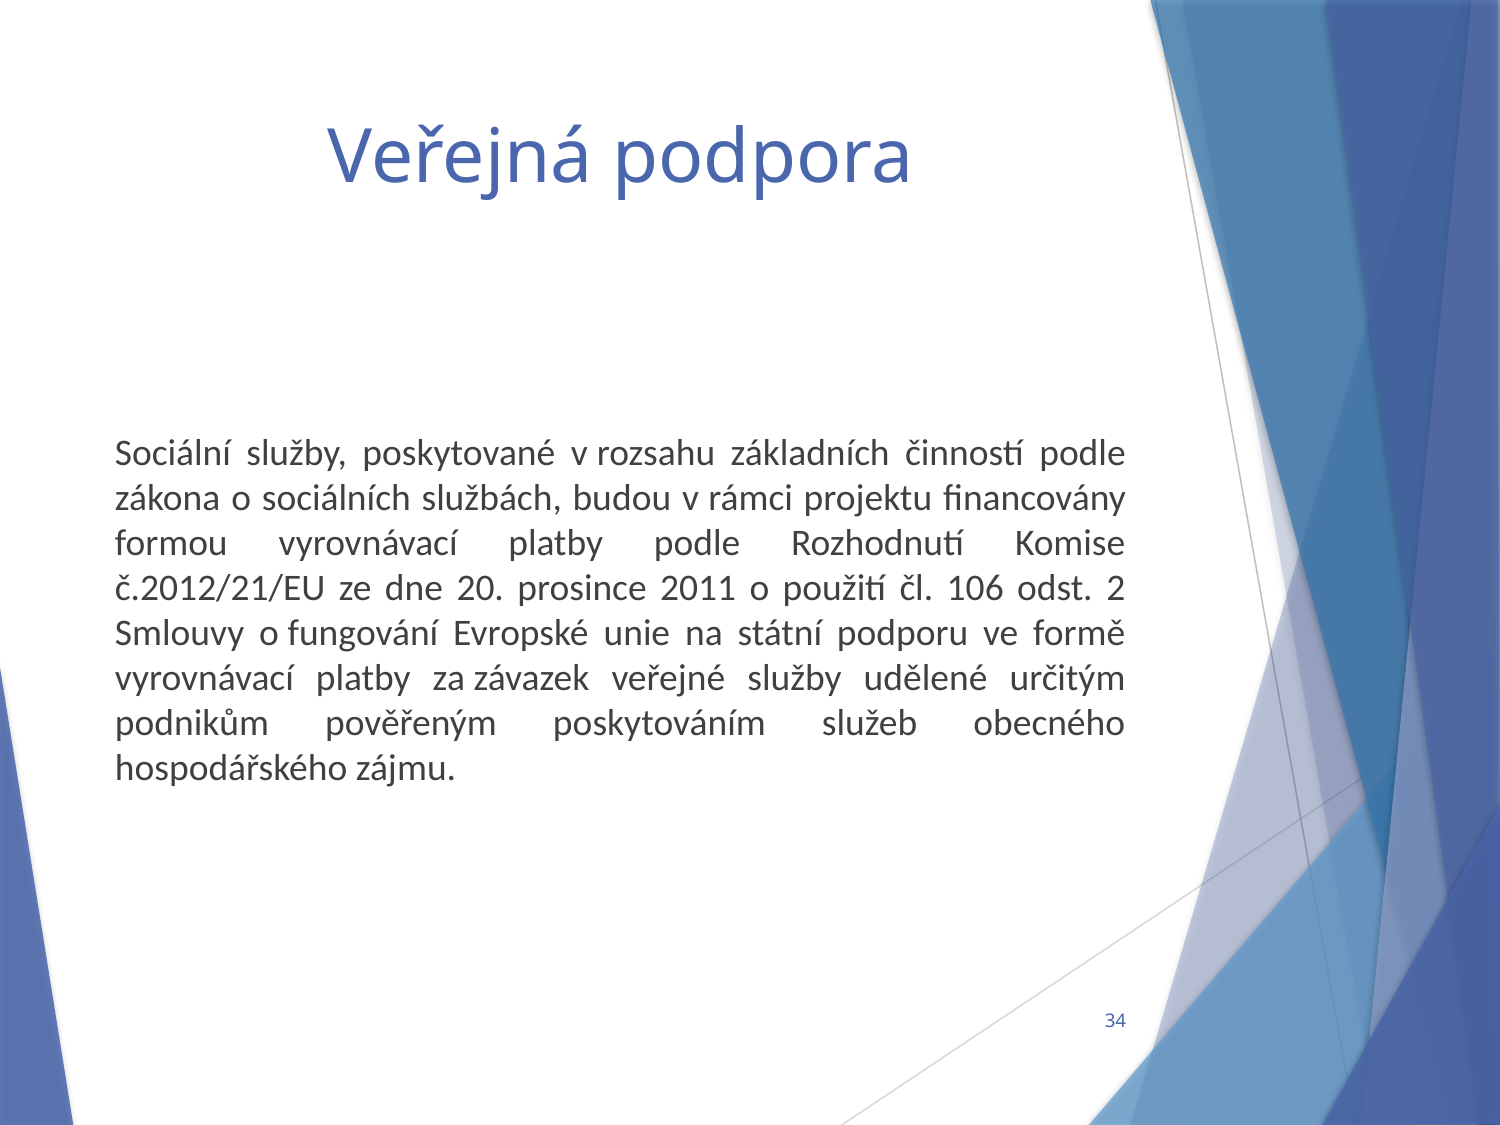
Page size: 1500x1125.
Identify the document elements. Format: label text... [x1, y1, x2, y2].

list Sociální služby, poskytované v rozsahu základních činností podle zákona o sociálních službách, budou v rámci projektu financovány formou vyrovnávací platby podle Rozhodnutí Komise č.2012/21/EU ze dne 20. prosince 2011 o použití čl. 106 odst. 2 Smlouvy o fungování Evropské unie na státní podporu ve formě vyrovnávací platby za závazek veřejné služby udělené určitým podnikům pověřeným poskytováním služeb obecného hospodářského zájmu. [99, 354, 1142, 992]
slide_number 34 [1057, 991, 1142, 1051]
title Veřejná podpora [99, 99, 1142, 317]
